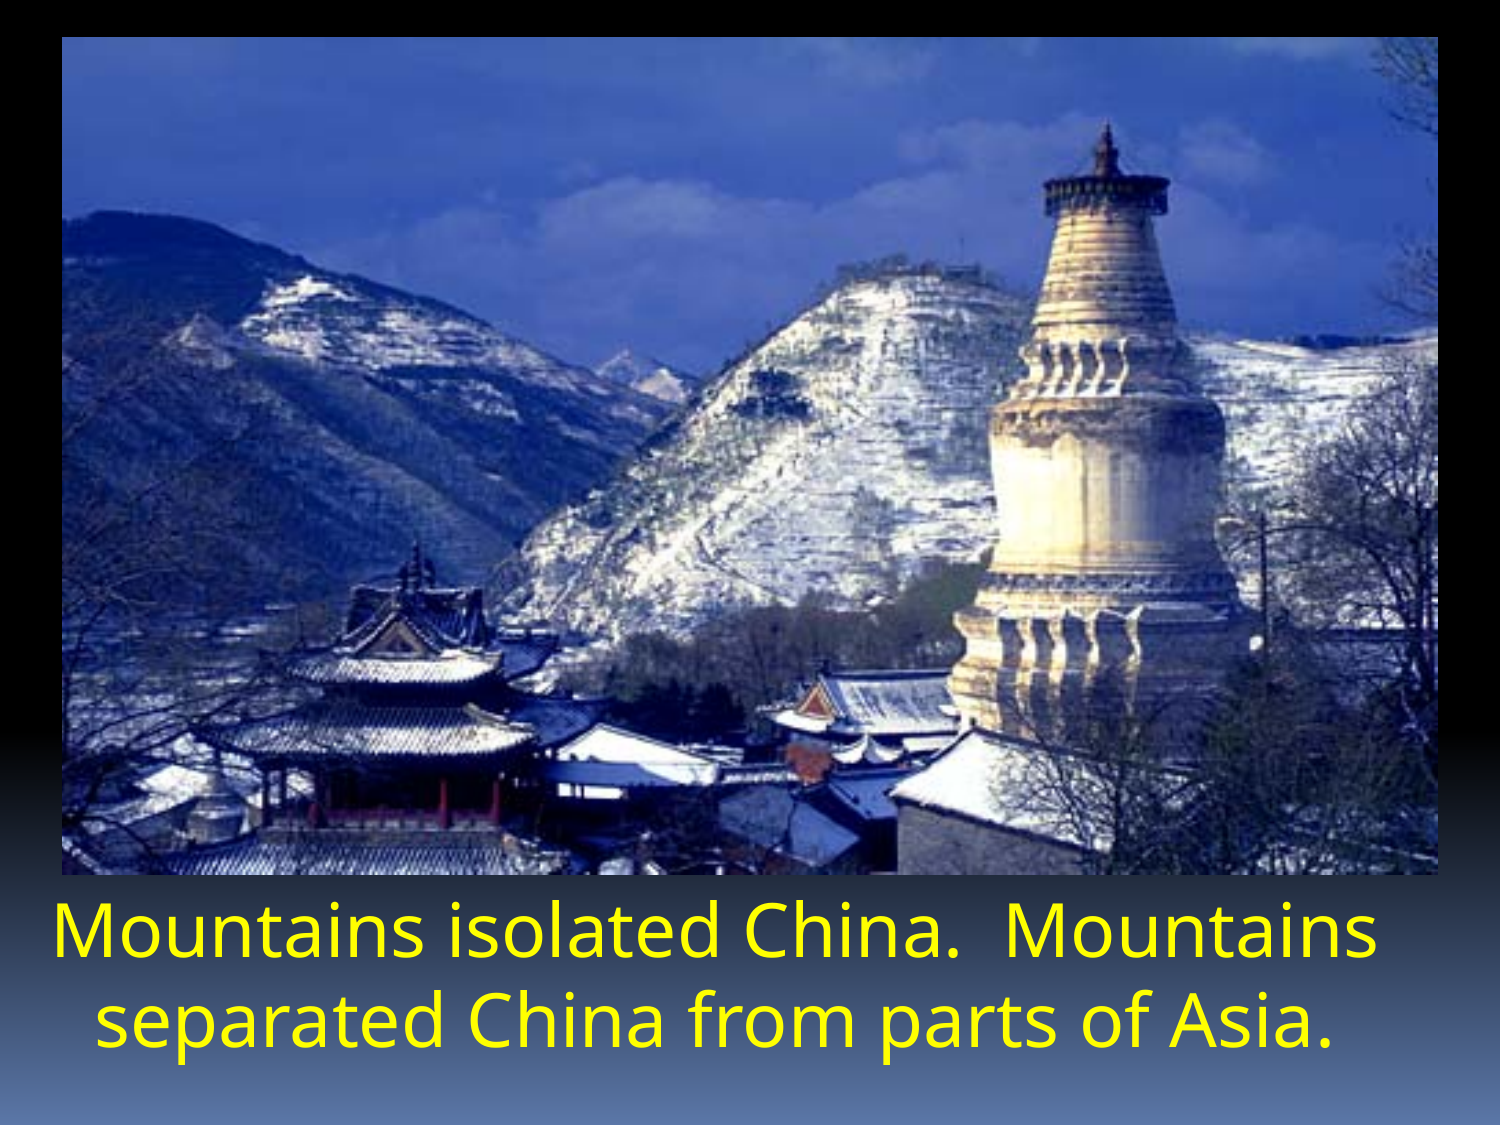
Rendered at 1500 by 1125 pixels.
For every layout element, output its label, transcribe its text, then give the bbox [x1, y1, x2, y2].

picture [62, 36, 1438, 876]
text_box Mountains isolated China. Mountains separated China from parts of Asia. [35, 874, 1395, 1070]
